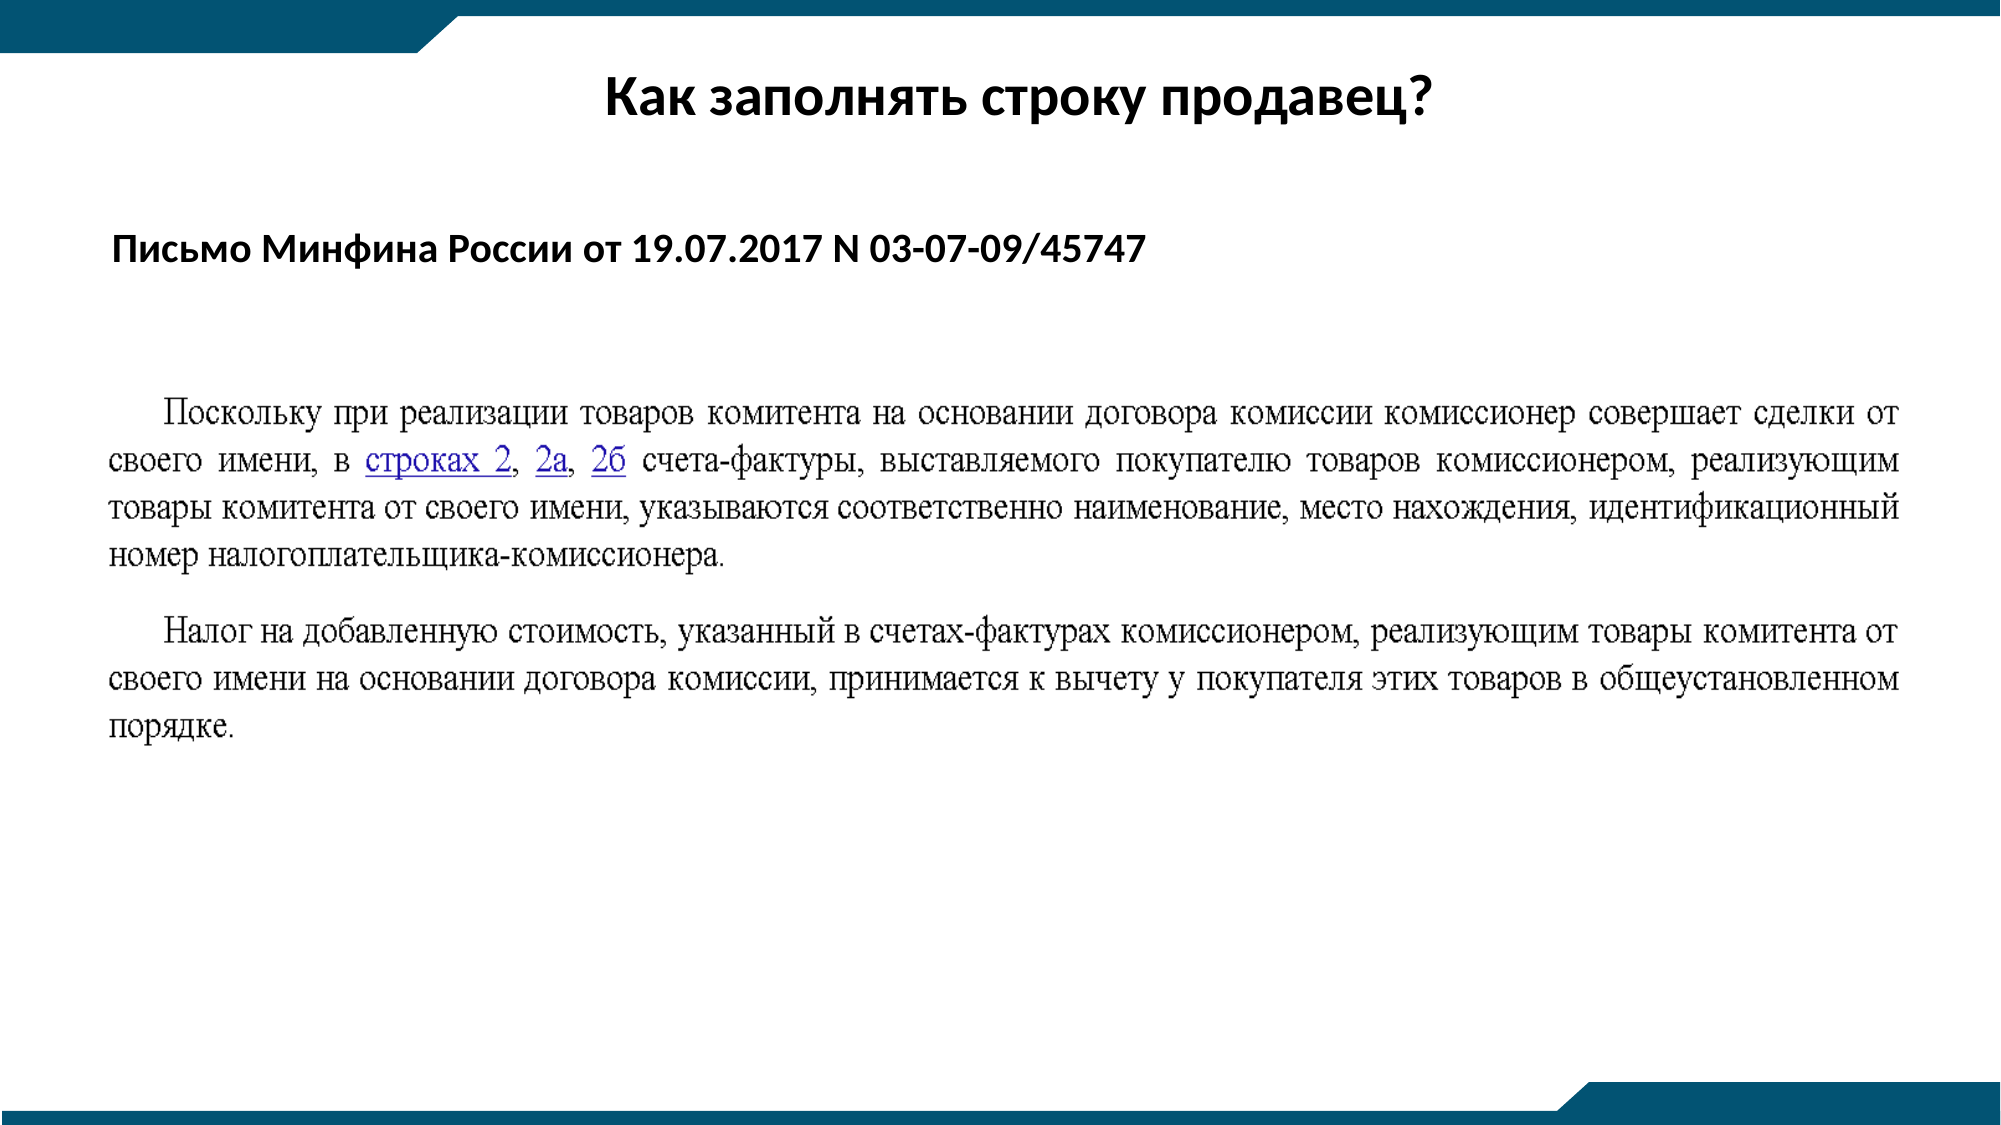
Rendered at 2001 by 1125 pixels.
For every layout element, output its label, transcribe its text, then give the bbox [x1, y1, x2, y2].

text_box Как заполнять строку продавец? [520, 46, 1521, 137]
picture [90, 370, 1920, 768]
text_box Письмо Минфина России от 19.07.2017 N 03-07-09/45747 [91, 210, 1842, 281]
